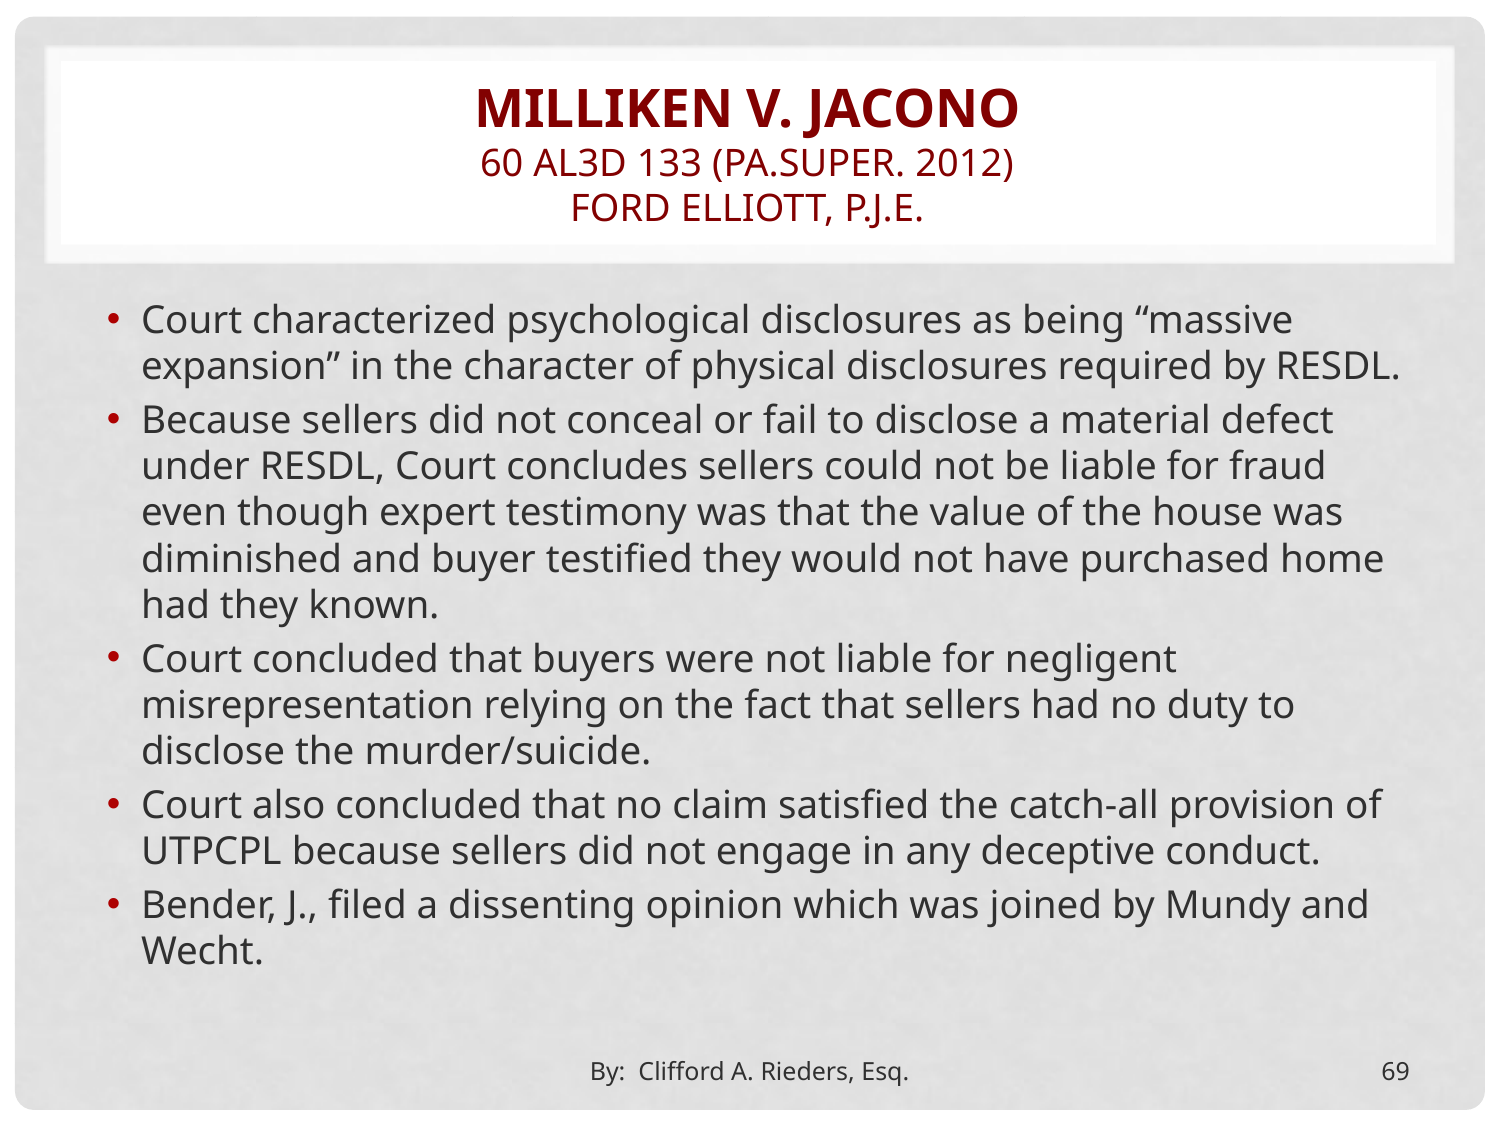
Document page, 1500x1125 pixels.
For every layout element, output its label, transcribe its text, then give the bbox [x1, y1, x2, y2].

footer By: Clifford A. Rieders, Esq. [512, 1042, 988, 1103]
list Court characterized psychological disclosures as being “massive expansion” in the character of physical disclosures required by RESDL. Because sellers did not conceal or fail to disclose a material defect under RESDL, Court concludes sellers could not be liable for fraud even though expert testimony was that the value of the house was diminished and buyer testified they would not have purchased home had they known. Court concluded that buyers were not liable for negligent misrepresentation relying on the fact that sellers had no duty to disclose the murder/suicide. Court also concluded that no claim satisfied the catch-all provision of UTPCPL because sellers did not engage in any deceptive conduct. Bender, J., filed a dissenting opinion which was joined by Mundy and Wecht. [75, 287, 1425, 1005]
title Milliken v. jacono 60 al3d 133 (pa.Super. 2012) ford elliott, p.j.e. [69, 66, 1425, 238]
slide_number 69 [1074, 1042, 1425, 1103]
